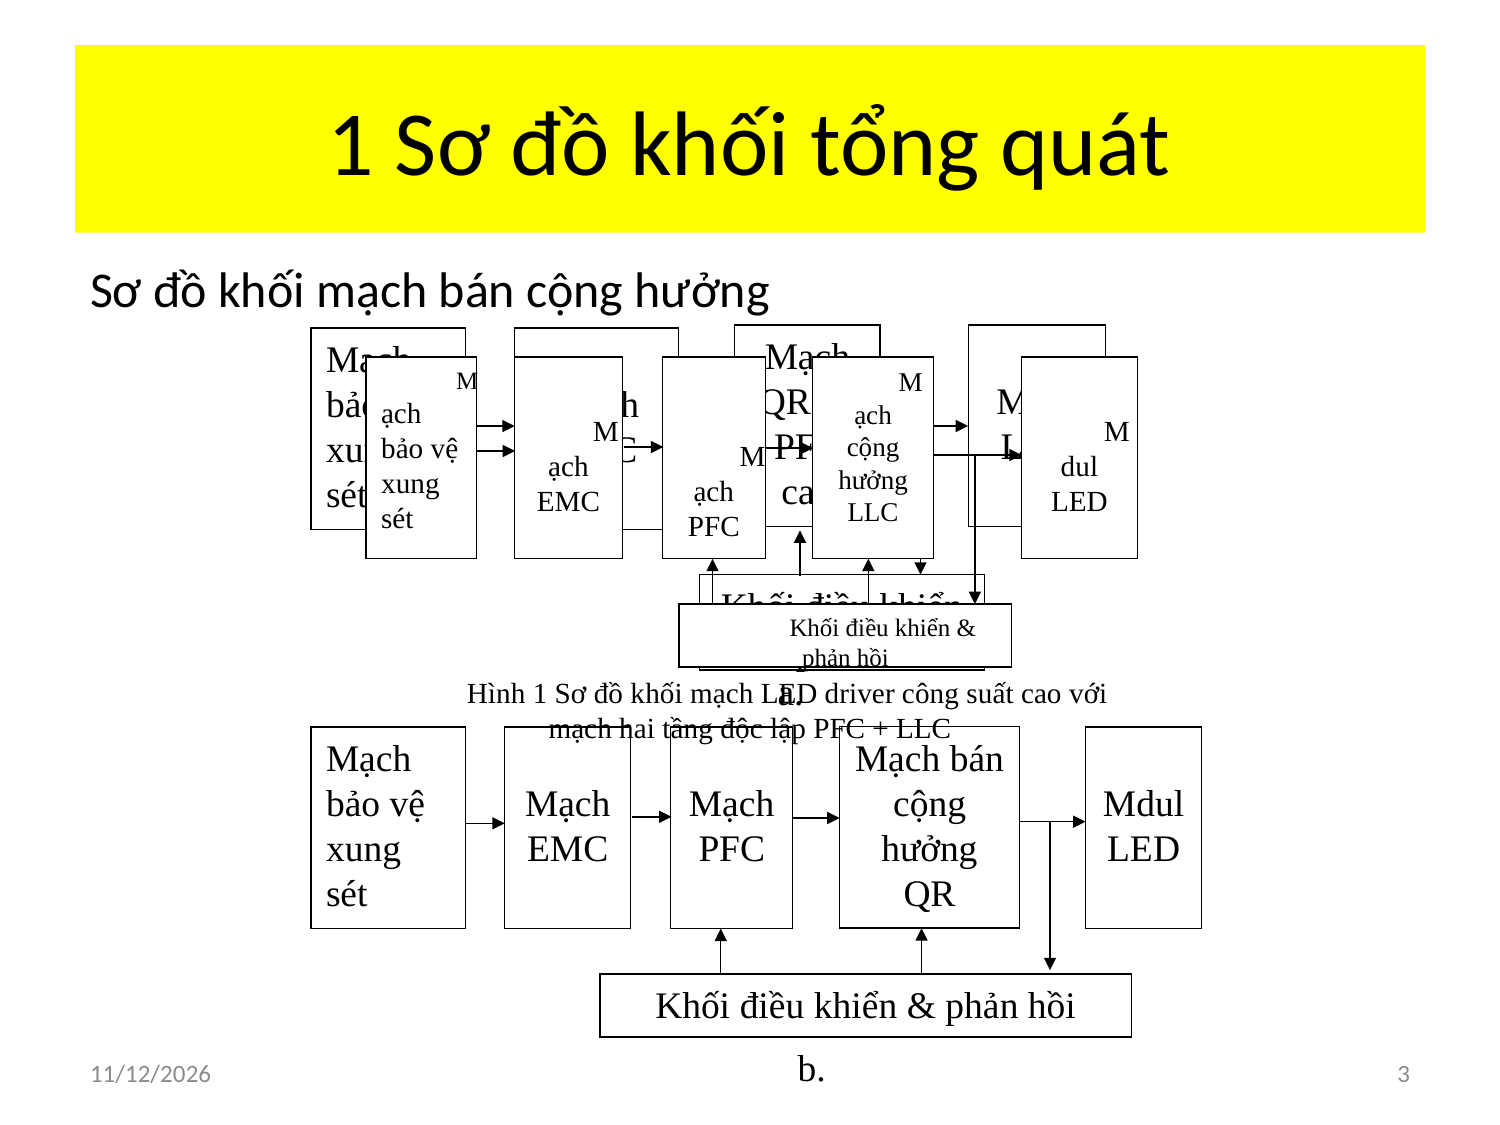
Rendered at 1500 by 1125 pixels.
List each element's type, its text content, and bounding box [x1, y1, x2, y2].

slide_number 3 [1202, 1042, 1425, 1103]
title 1 Sơ đồ khối tổng quát [75, 45, 1425, 233]
list Sơ đồ khối mạch bán cộng hưởng [75, 249, 1438, 338]
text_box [310, 324, 1202, 1096]
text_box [349, 356, 1151, 769]
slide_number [75, 1042, 308, 1103]
